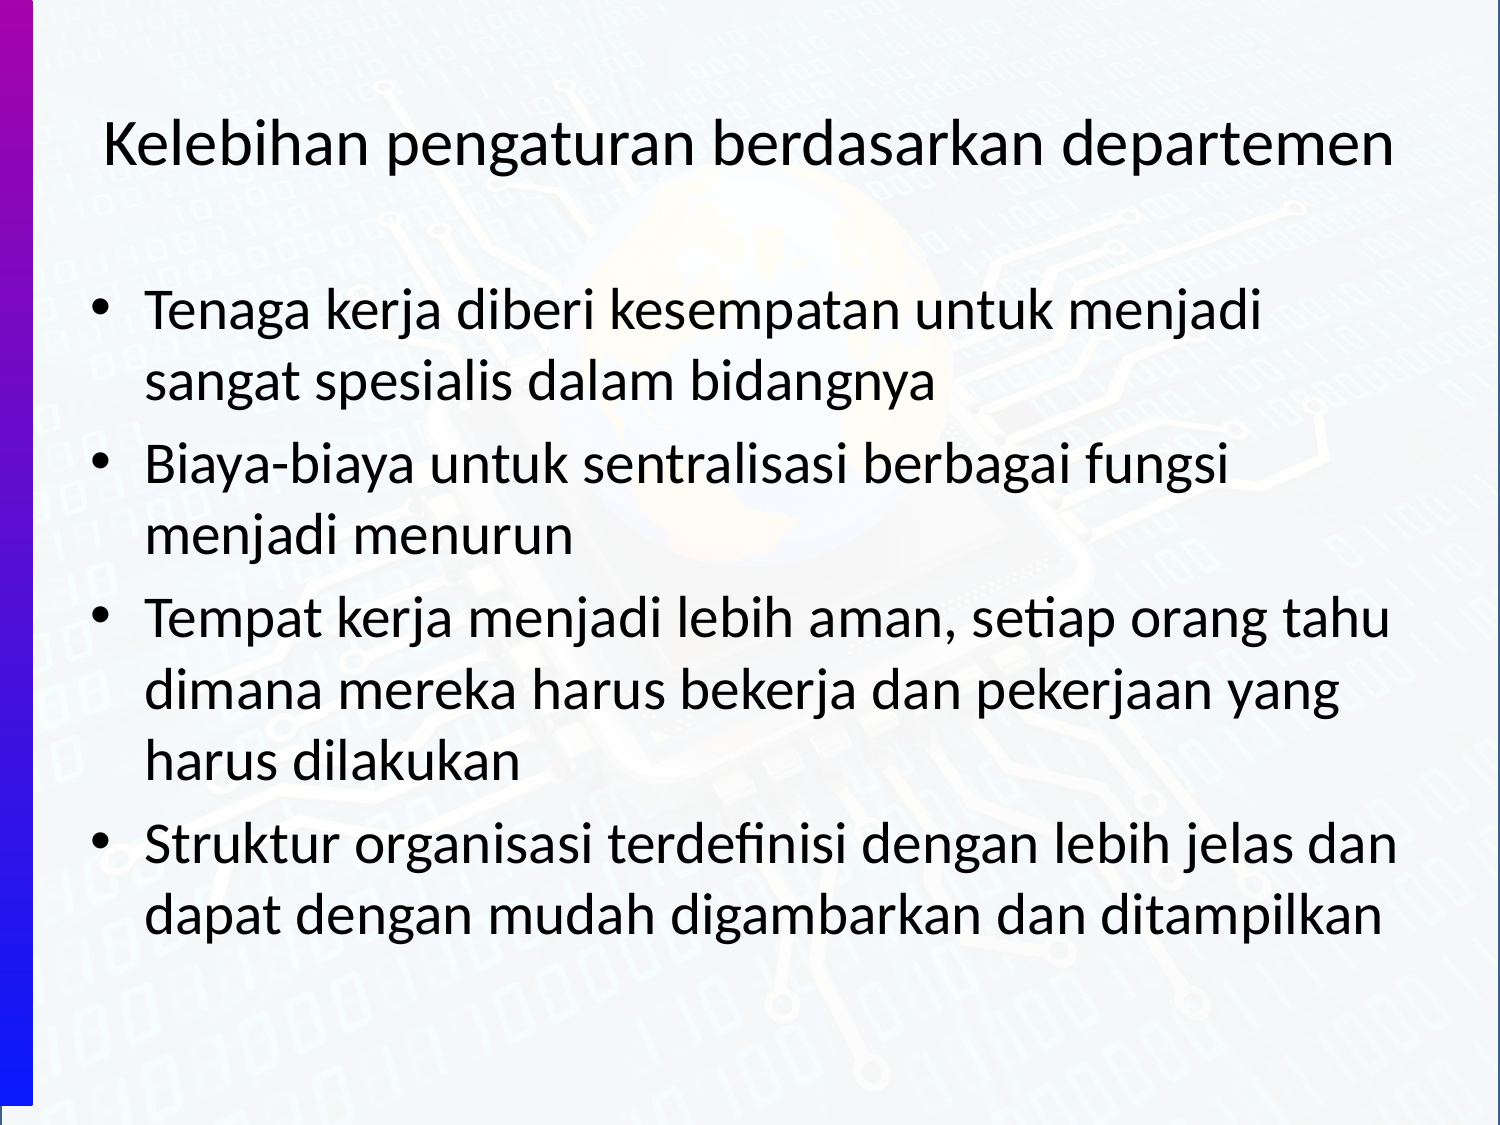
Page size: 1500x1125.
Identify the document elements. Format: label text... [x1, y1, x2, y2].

list Tenaga kerja diberi kesempatan untuk menjadi sangat spesialis dalam bidangnya Biaya-biaya untuk sentralisasi berbagai fungsi menjadi menurun Tempat kerja menjadi lebih aman, setiap orang tahu dimana mereka harus bekerja dan pekerjaan yang harus dilakukan Struktur organisasi terdefinisi dengan lebih jelas dan dapat dengan mudah digambarkan dan ditampilkan [75, 262, 1425, 1005]
title Kelebihan pengaturan berdasarkan departemen [75, 45, 1425, 233]
